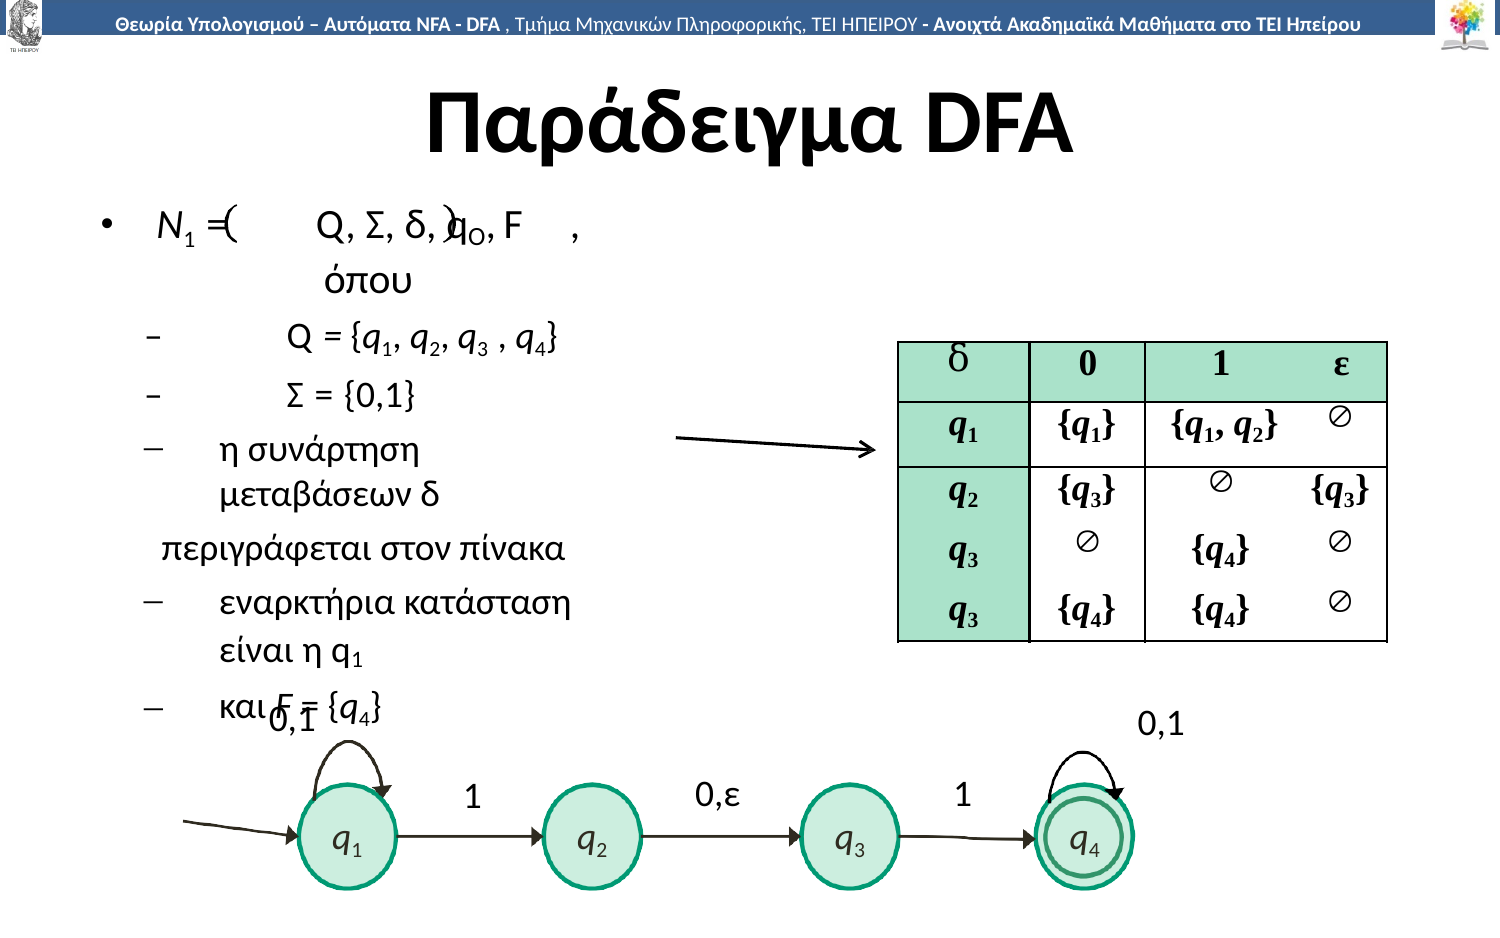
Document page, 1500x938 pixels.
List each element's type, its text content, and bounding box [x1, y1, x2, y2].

text_box 0,1 [1135, 698, 1187, 746]
text_box q1 [329, 812, 366, 866]
table_cell  [1291, 403, 1386, 466]
text_box q3 [832, 812, 869, 866]
table_cell q1 [899, 403, 1028, 466]
text_box 1 [950, 768, 974, 816]
text_box [675, 436, 877, 459]
table_cell  [1031, 527, 1144, 587]
table_cell {q4} [1146, 527, 1291, 587]
table_cell {q3} [1291, 468, 1386, 527]
table_cell {q4} [1031, 587, 1144, 640]
table_header δ [899, 343, 1028, 401]
table_cell  [1146, 468, 1291, 527]
table_header 0 [1031, 343, 1144, 401]
picture [6, 0, 42, 54]
text_box q4 [1067, 812, 1103, 866]
table_cell {q1} [1031, 403, 1144, 466]
table_cell q3 [899, 587, 1028, 640]
text_box 1 [460, 771, 484, 819]
table_cell {q1, q2} [1146, 403, 1291, 466]
table_header ε [1291, 343, 1386, 401]
text_box 0,ε [693, 768, 742, 816]
table_cell q3 [899, 527, 1028, 587]
text_box 0,1 [266, 693, 318, 741]
text_box N1 = Q, Σ, δ, qO,F , όπου – Q = {q1, q2, q3 , q4} – Σ = {0,1} η συνάρτηση μεταβάσεων δ περιγράφεται στον πίνακα εναρκτήρια κατάσταση είναι η q1 και F = {q4} [76, 193, 762, 577]
table_cell q2 [899, 468, 1028, 527]
table_cell {q4} [1146, 587, 1291, 640]
picture [1435, 0, 1495, 52]
table_header 1 [1146, 343, 1291, 401]
title Παράδειγμα DFA [75, 37, 1425, 194]
table_cell  [1291, 527, 1386, 587]
table_cell  [1291, 587, 1386, 640]
text_box [182, 740, 1137, 891]
table_cell {q3} [1031, 468, 1144, 527]
text_box q2 [574, 812, 611, 866]
